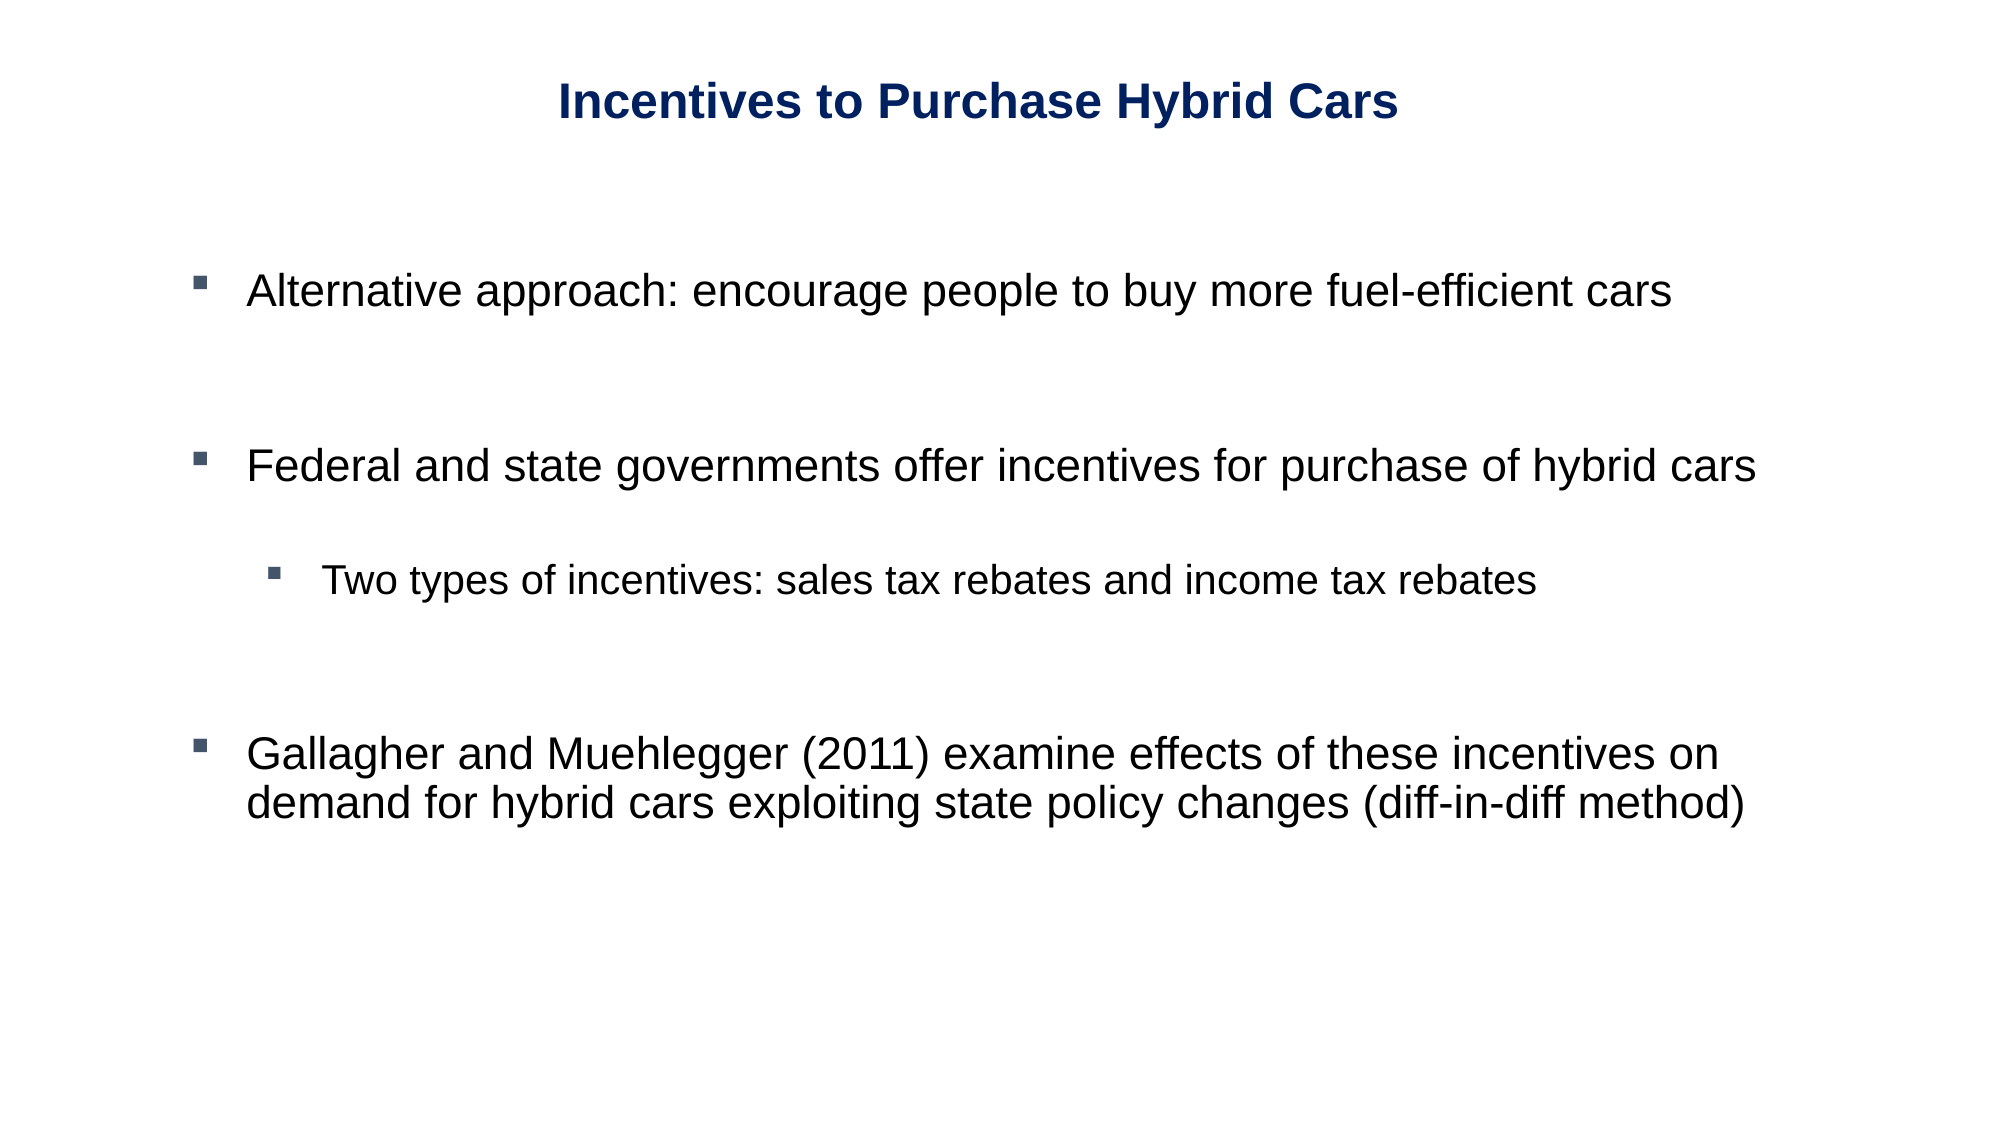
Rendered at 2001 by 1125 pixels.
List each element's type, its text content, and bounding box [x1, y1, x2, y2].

text_box Incentives to Purchase Hybrid Cars [207, 14, 1750, 183]
list Alternative approach: encourage people to buy more fuel-efficient cars Federal and state governments offer incentives for purchase of hybrid cars Two types of incentives: sales tax rebates and income tax rebates Gallagher and Muehlegger (2011) examine effects of these incentives on demand for hybrid cars exploiting state policy changes (diff-in-diff method) [174, 200, 1825, 1050]
